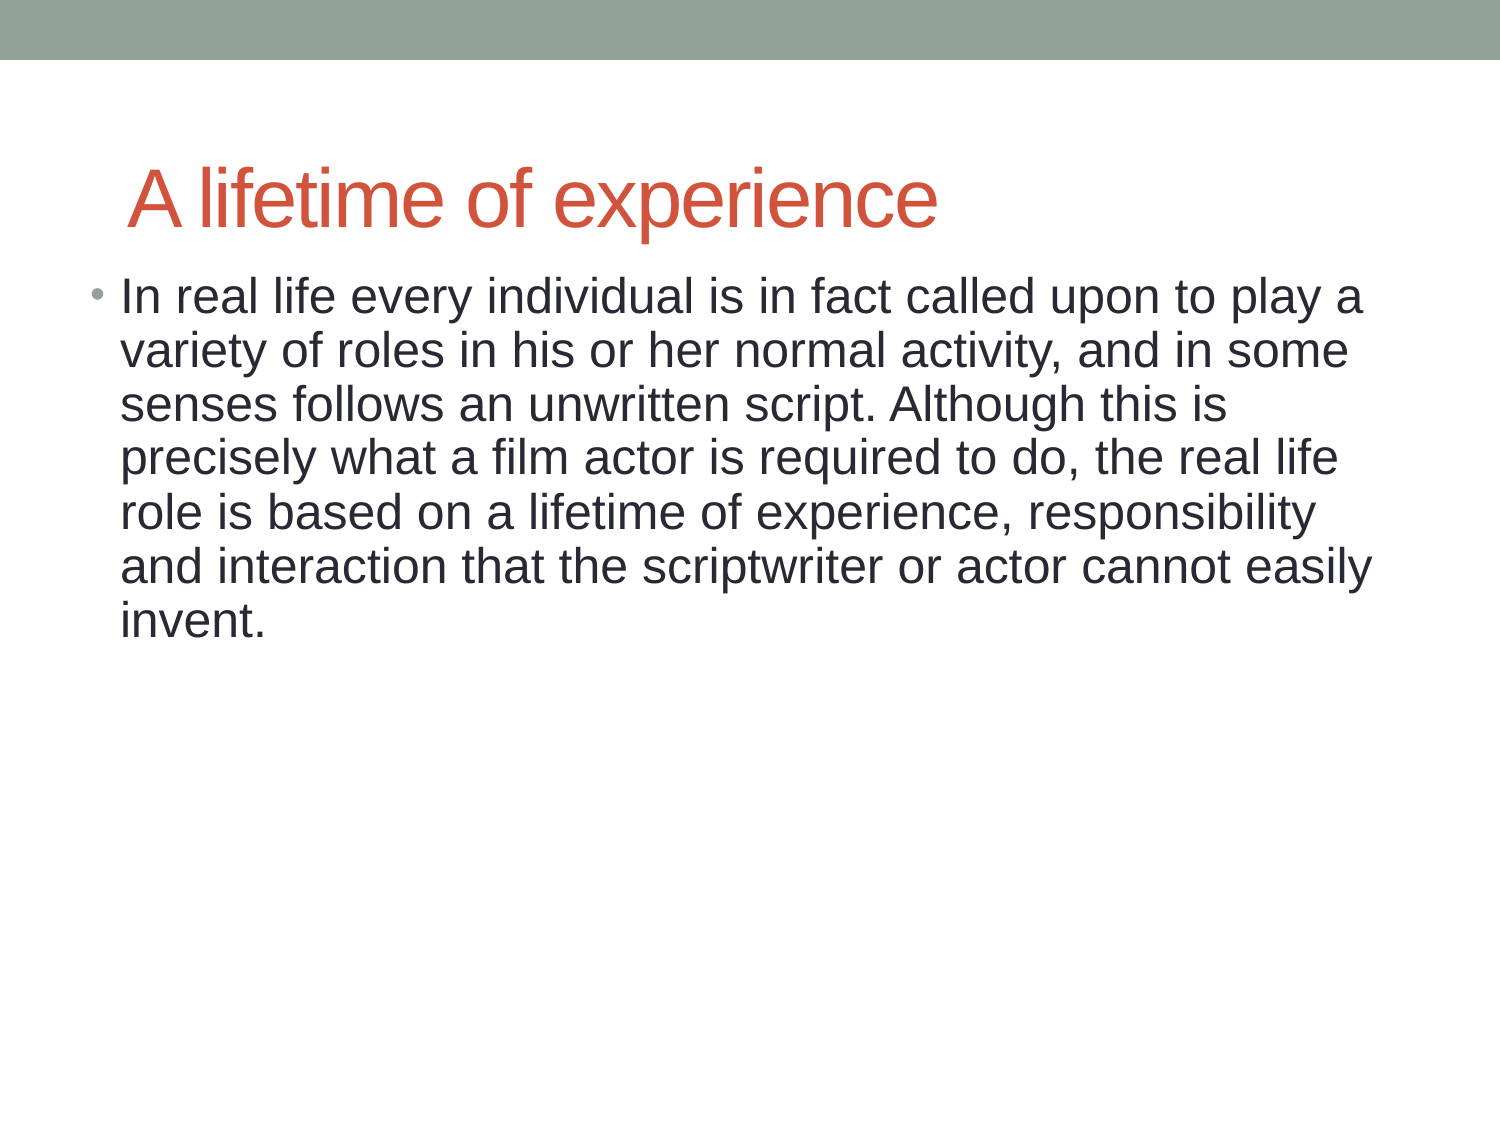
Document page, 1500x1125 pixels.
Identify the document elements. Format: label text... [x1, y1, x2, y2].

title A lifetime of experience [112, 131, 1388, 257]
list In real life every individual is in fact called upon to play a variety of roles in his or her normal activity, and in some senses follows an unwritten script. Although this is precisely what a film actor is required to do, the real life role is based on a lifetime of experience, responsibility and interaction that the scriptwriter or actor cannot easily invent. [75, 262, 1425, 1063]
